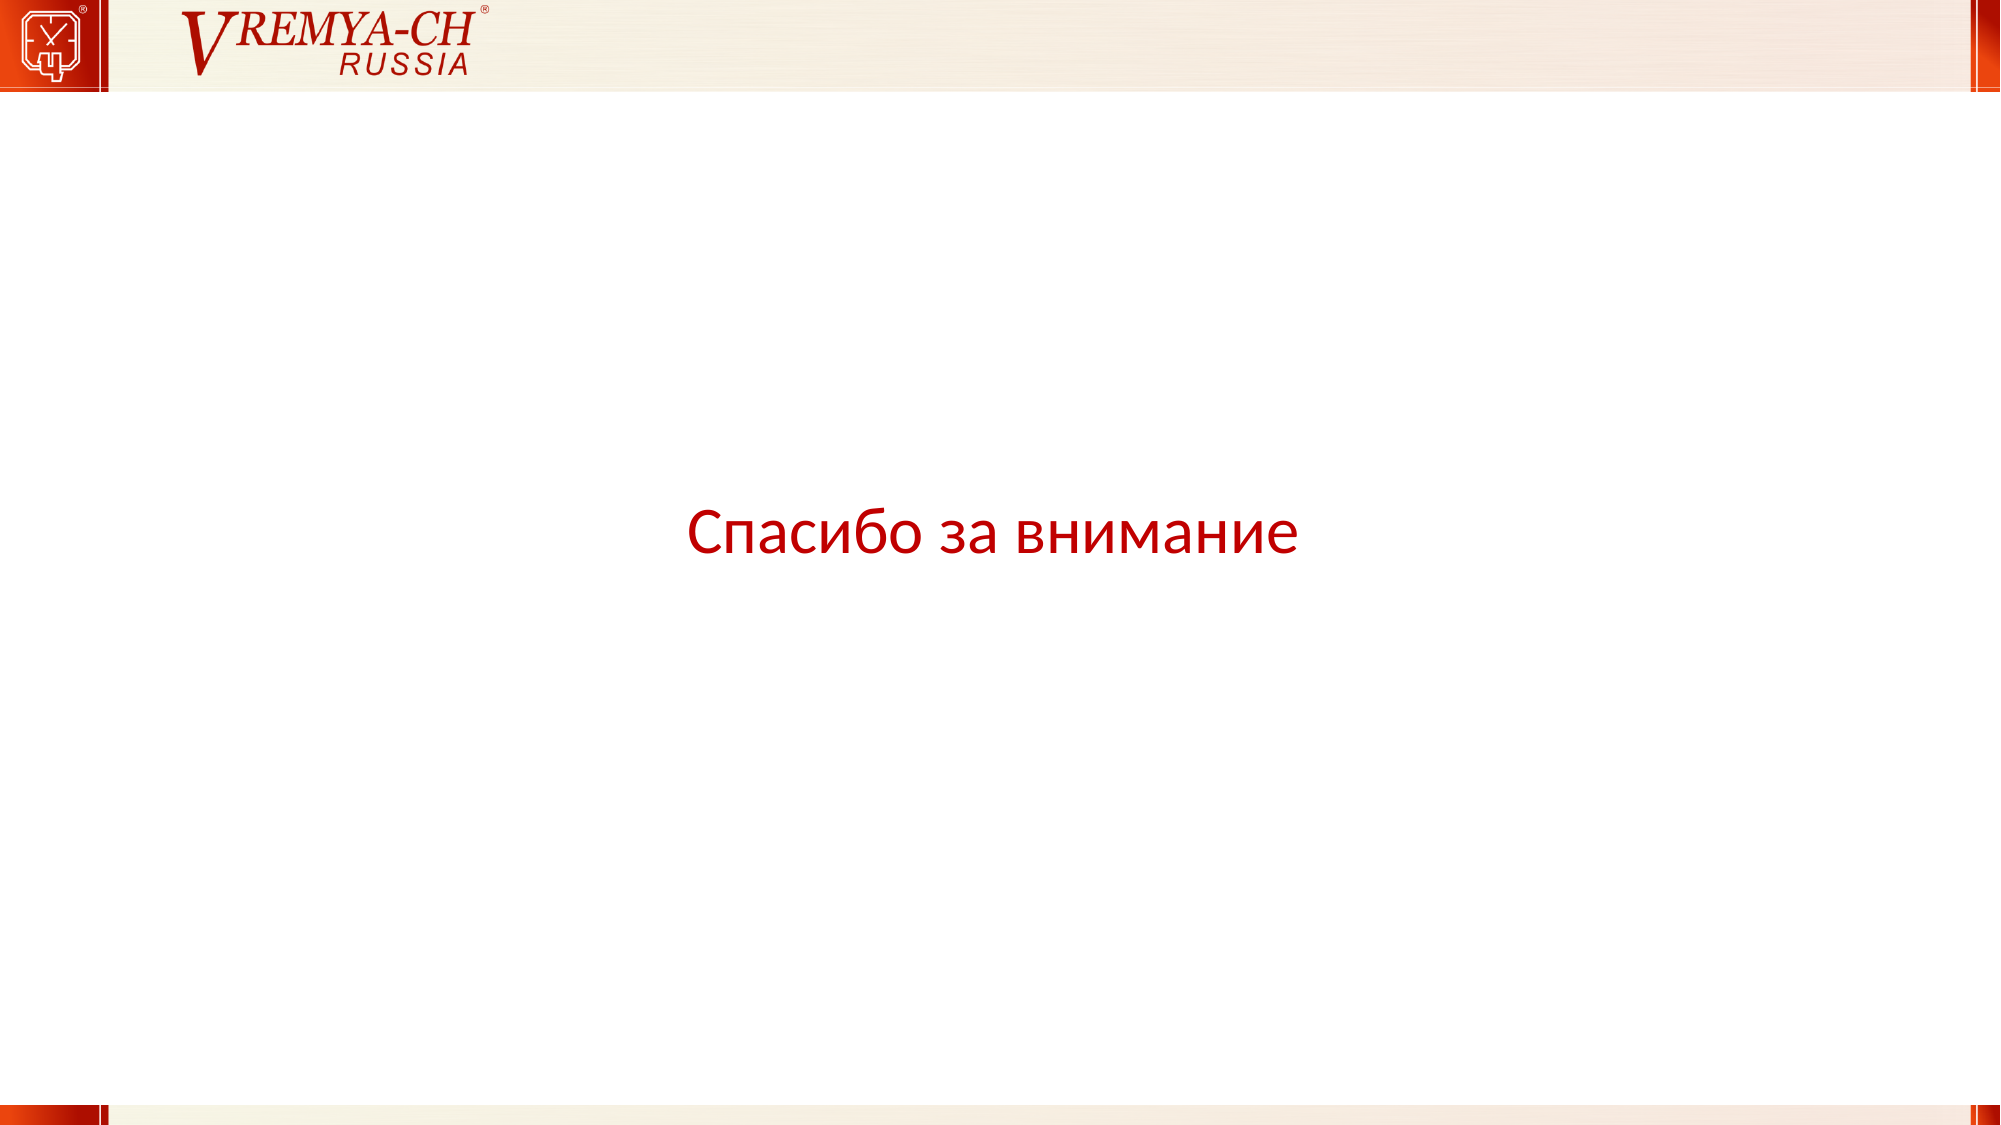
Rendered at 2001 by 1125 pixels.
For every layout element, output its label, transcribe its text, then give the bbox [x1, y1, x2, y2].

picture [0, 1105, 2000, 1125]
text_box Спасибо за внимание [320, 491, 1316, 563]
picture [0, 0, 2000, 92]
